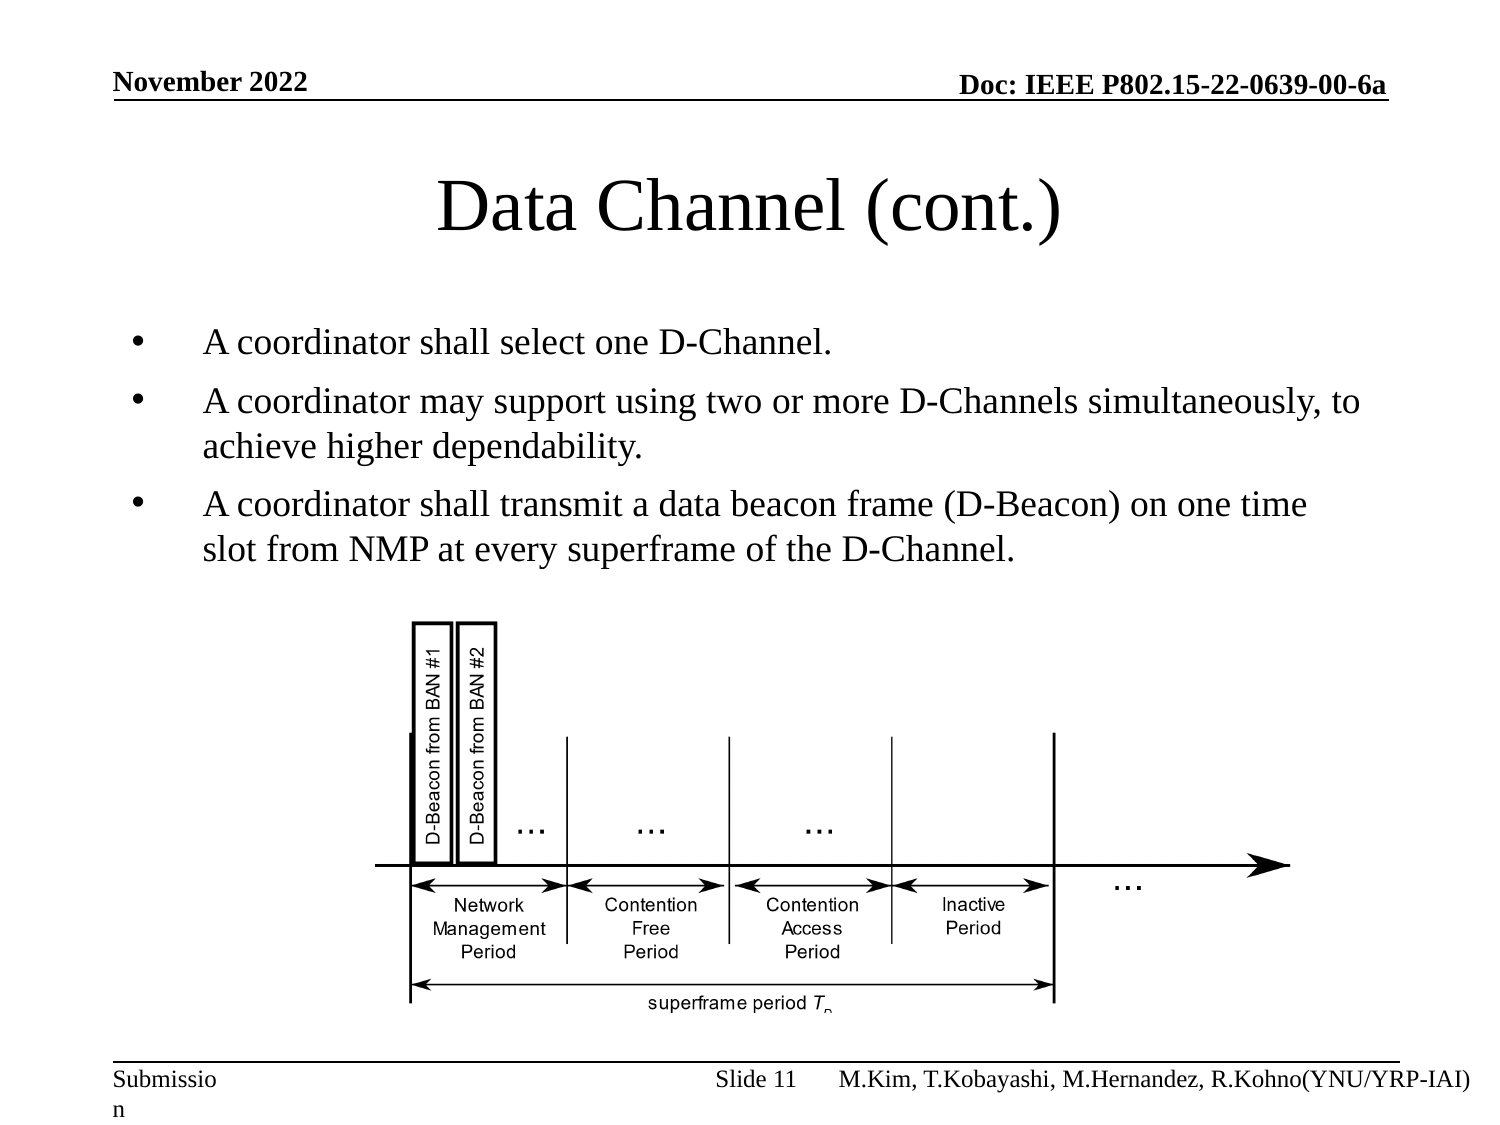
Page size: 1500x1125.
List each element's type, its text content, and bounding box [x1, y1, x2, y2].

slide_number Slide 11 [712, 1062, 801, 1093]
list A coordinator shall select one D-Channel. A coordinator may support using two or more D-Channels simultaneously, to achieve higher dependability. A coordinator shall transmit a data beacon frame (D-Beacon) on one time slot from NMP at every superframe of the D-Channel. [112, 302, 1388, 1035]
picture [374, 621, 1296, 1013]
title Data Channel (cont.) [112, 112, 1388, 288]
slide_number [112, 62, 375, 98]
footer M.Kim, T.Kobayashi, M.Hernandez, R.Kohno(YNU/YRP-IAI) [819, 1062, 1472, 1109]
